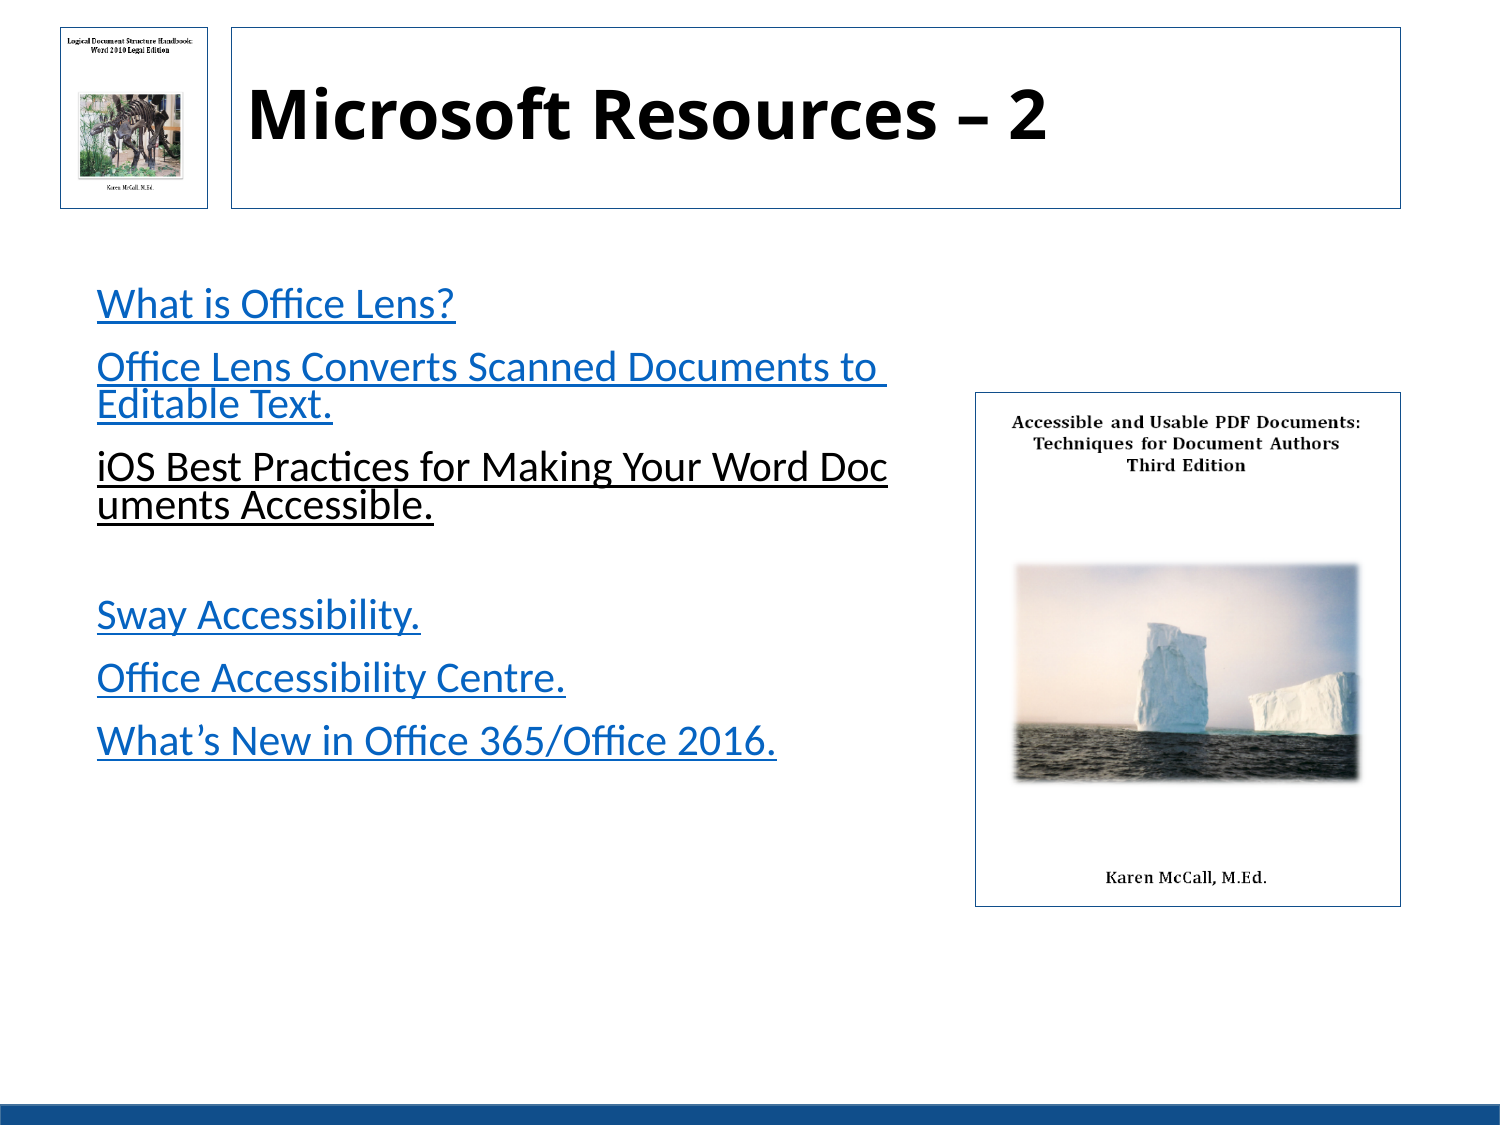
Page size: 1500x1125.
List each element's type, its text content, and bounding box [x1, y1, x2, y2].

list What is Office Lens? Office Lens Converts Scanned Documents to Editable Text. iOS Best Practices for Making Your Word Documents Accessible. Sway Accessibility. Office Accessibility Centre. What’s New in Office 365/Office 2016. [81, 273, 909, 1026]
picture [976, 393, 1400, 906]
title Microsoft Resources – 2 [231, 27, 1401, 209]
picture [61, 28, 207, 208]
